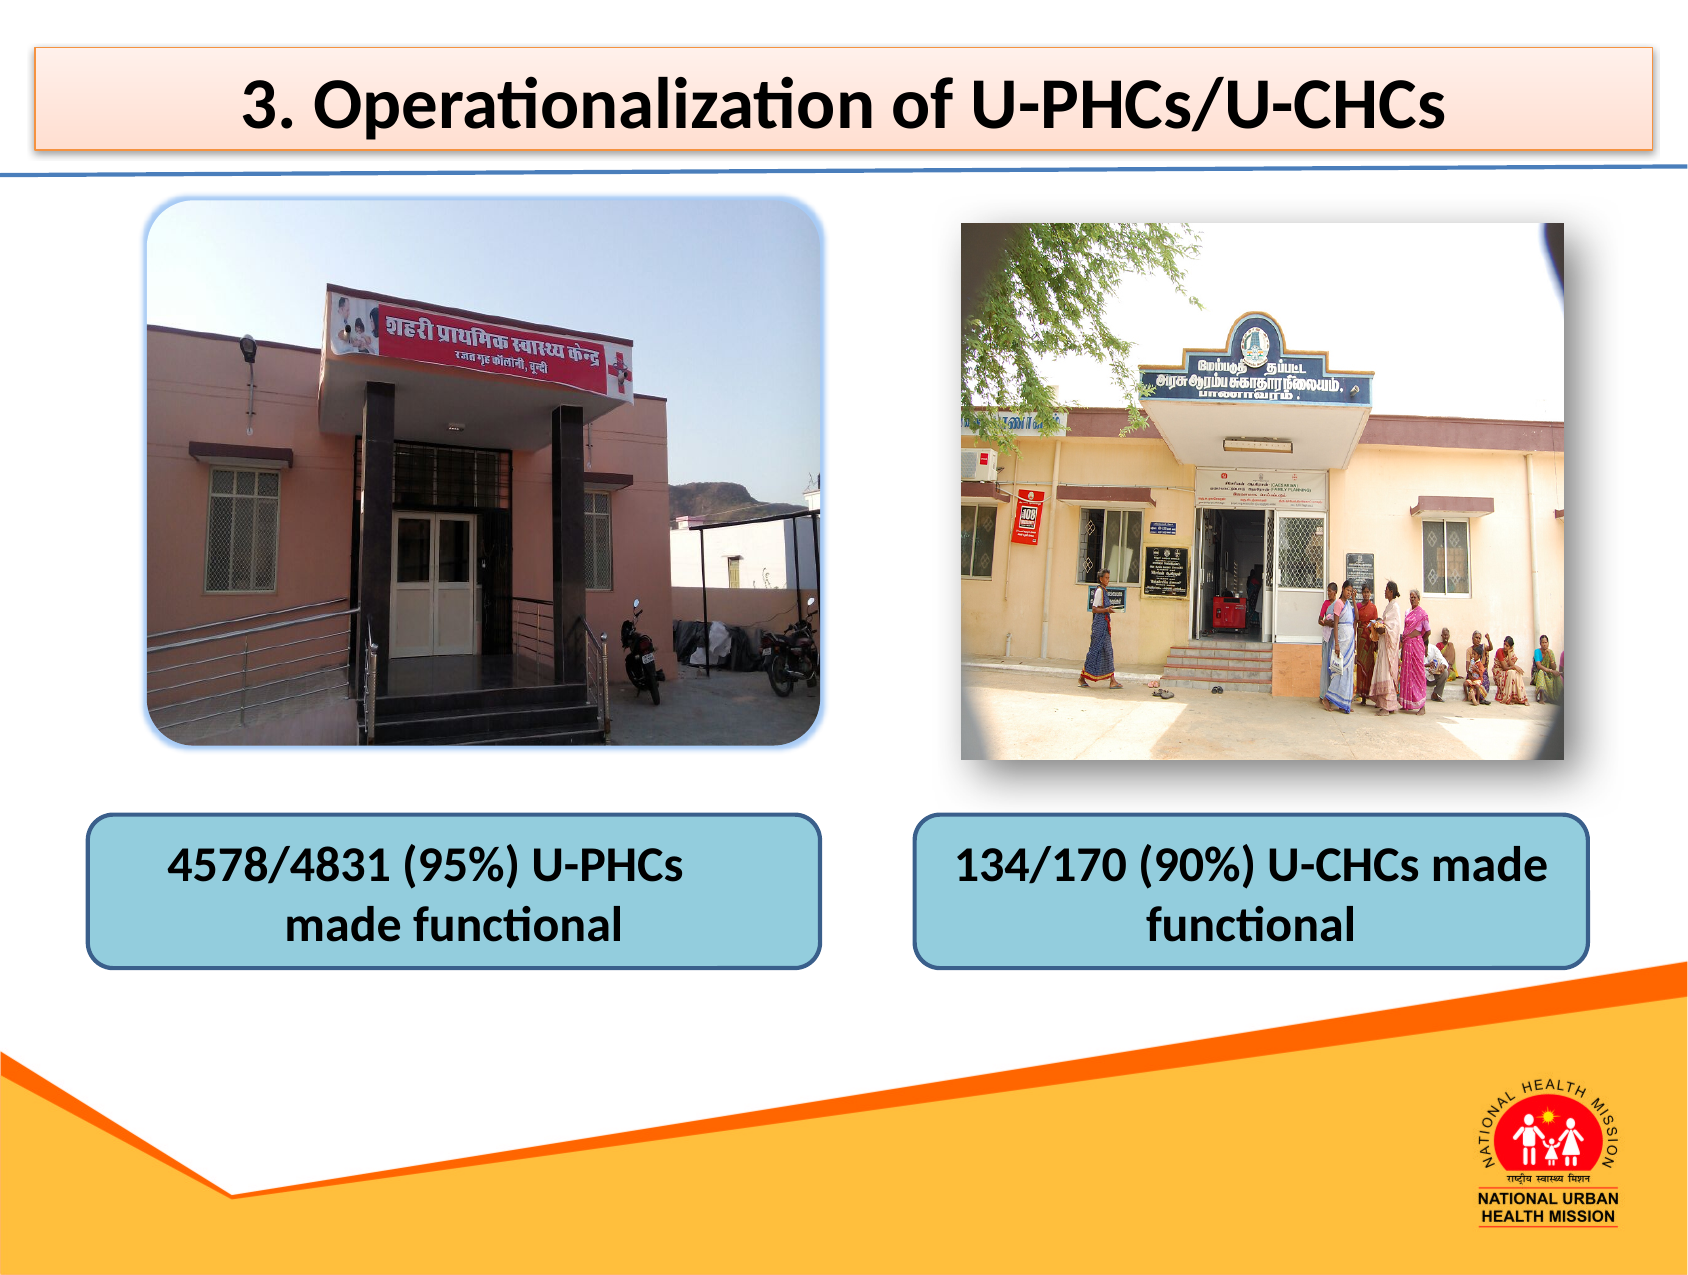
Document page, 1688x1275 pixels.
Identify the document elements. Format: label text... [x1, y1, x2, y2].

picture [0, 0, 1688, 166]
text_box 134/170 (90%) U-CHCs made functional [912, 812, 1591, 971]
text_box 4578/4831 (95%) U-PHCs made functional [85, 812, 823, 971]
text_box 3. Operationalization of U-PHCs/U-CHCs [34, 47, 1653, 151]
picture [0, 176, 1688, 1275]
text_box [0, 166, 1688, 176]
